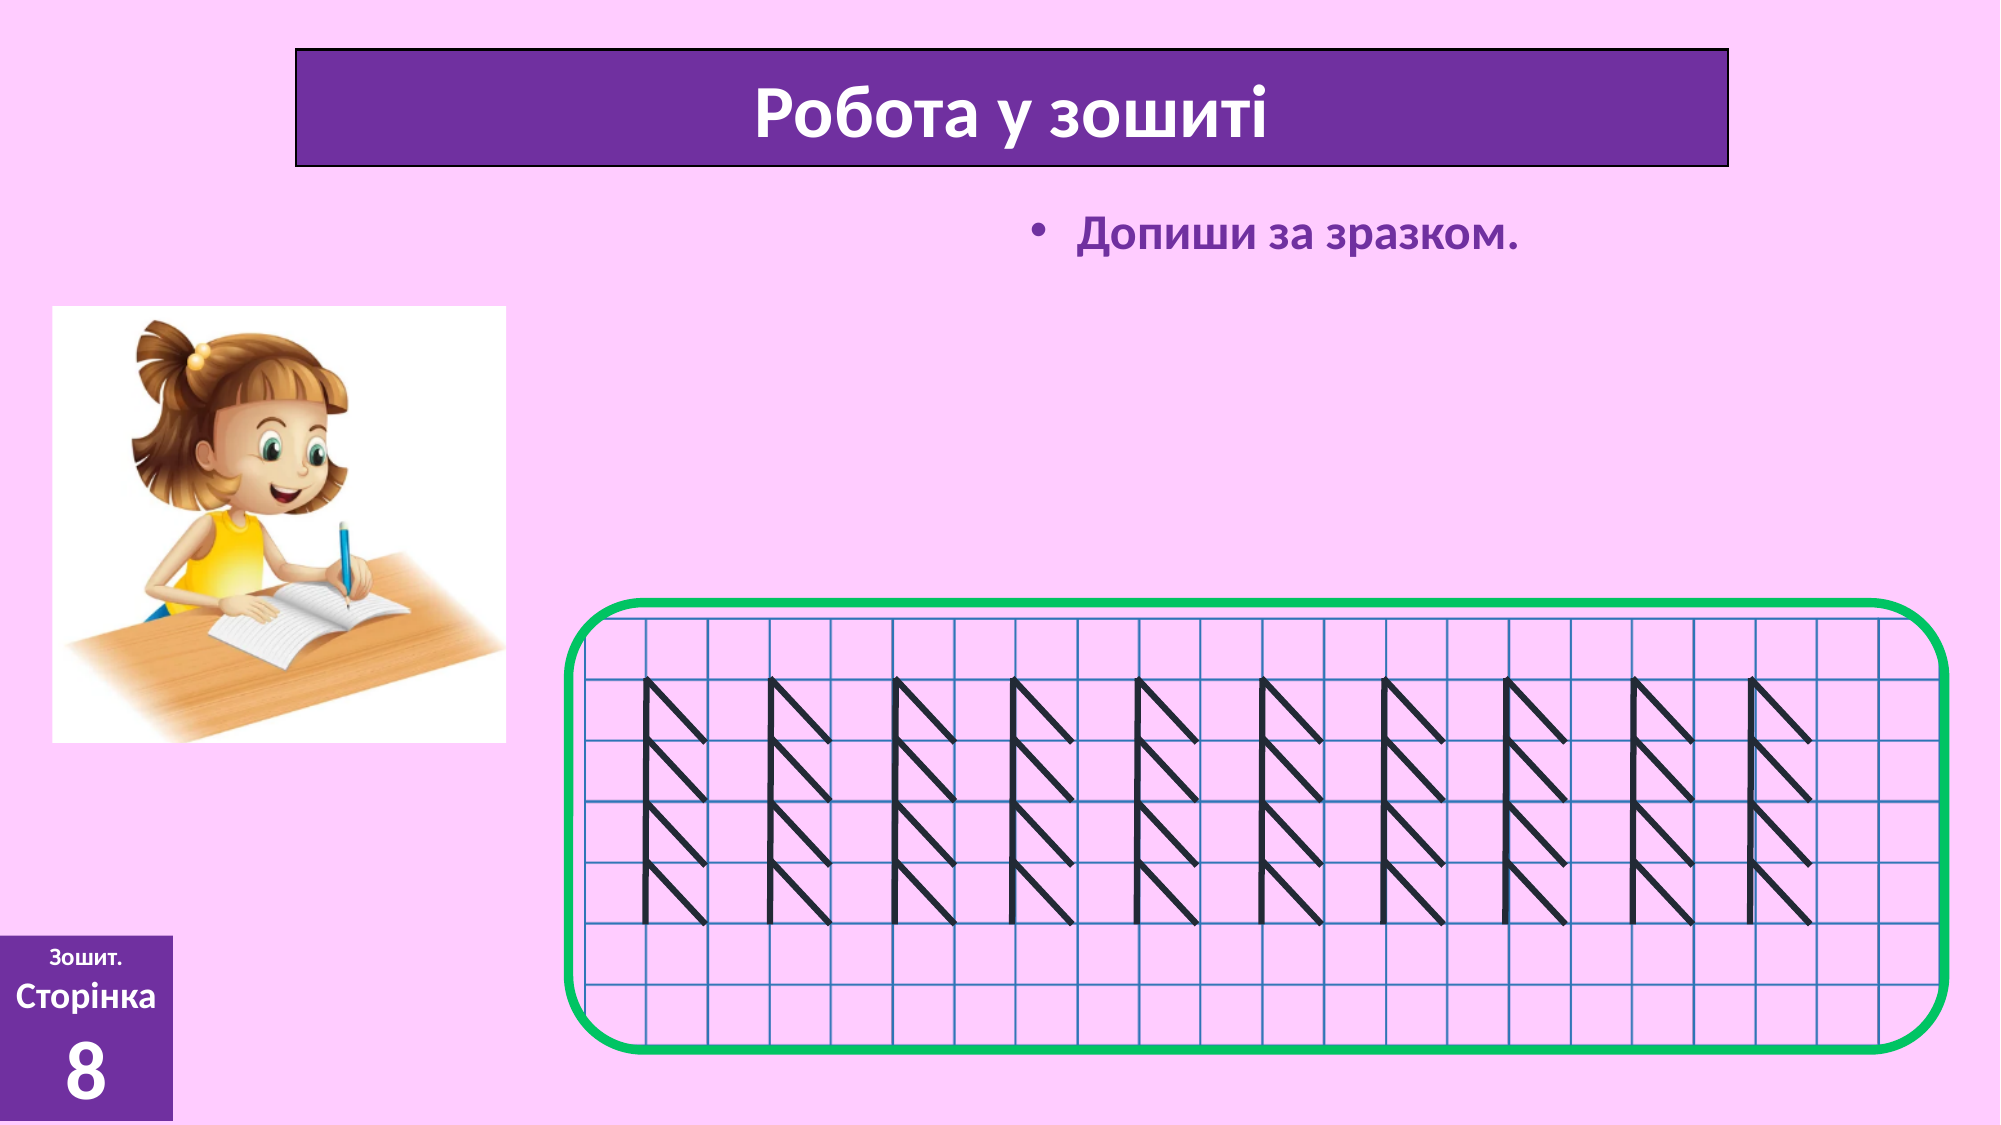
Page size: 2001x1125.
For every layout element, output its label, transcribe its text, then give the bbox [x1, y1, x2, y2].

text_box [1012, 859, 1073, 925]
text_box Зошит. Сторінка 8 [0, 935, 174, 1122]
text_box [1505, 859, 1566, 925]
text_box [1505, 801, 1566, 859]
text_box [894, 859, 955, 925]
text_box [1632, 801, 1693, 859]
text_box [1632, 736, 1693, 801]
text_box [1012, 678, 1073, 736]
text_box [1012, 801, 1073, 859]
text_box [1632, 678, 1693, 736]
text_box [894, 736, 955, 801]
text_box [769, 678, 831, 736]
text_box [1750, 859, 1811, 925]
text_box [1383, 736, 1444, 801]
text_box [894, 801, 955, 859]
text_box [1632, 859, 1693, 925]
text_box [1261, 859, 1322, 925]
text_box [1383, 859, 1444, 925]
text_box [1750, 678, 1811, 736]
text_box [645, 859, 706, 925]
picture [52, 306, 507, 743]
text_box Робота у зошиті [295, 48, 1729, 167]
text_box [1261, 801, 1322, 859]
text_box Допиши за зразком. [809, 192, 1742, 268]
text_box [1750, 736, 1811, 801]
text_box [1383, 801, 1444, 859]
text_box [645, 801, 706, 859]
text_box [1136, 801, 1197, 859]
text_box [1750, 801, 1811, 859]
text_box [1505, 678, 1566, 736]
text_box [769, 801, 831, 859]
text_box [1136, 736, 1197, 801]
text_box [1136, 859, 1197, 925]
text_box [645, 678, 706, 736]
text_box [1261, 678, 1322, 736]
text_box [769, 736, 831, 801]
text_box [769, 859, 831, 925]
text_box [894, 678, 955, 736]
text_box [1383, 678, 1444, 736]
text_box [645, 736, 706, 801]
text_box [1136, 678, 1197, 736]
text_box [1505, 736, 1566, 801]
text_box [1261, 736, 1322, 801]
picture [568, 602, 1945, 1050]
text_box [1012, 736, 1073, 801]
